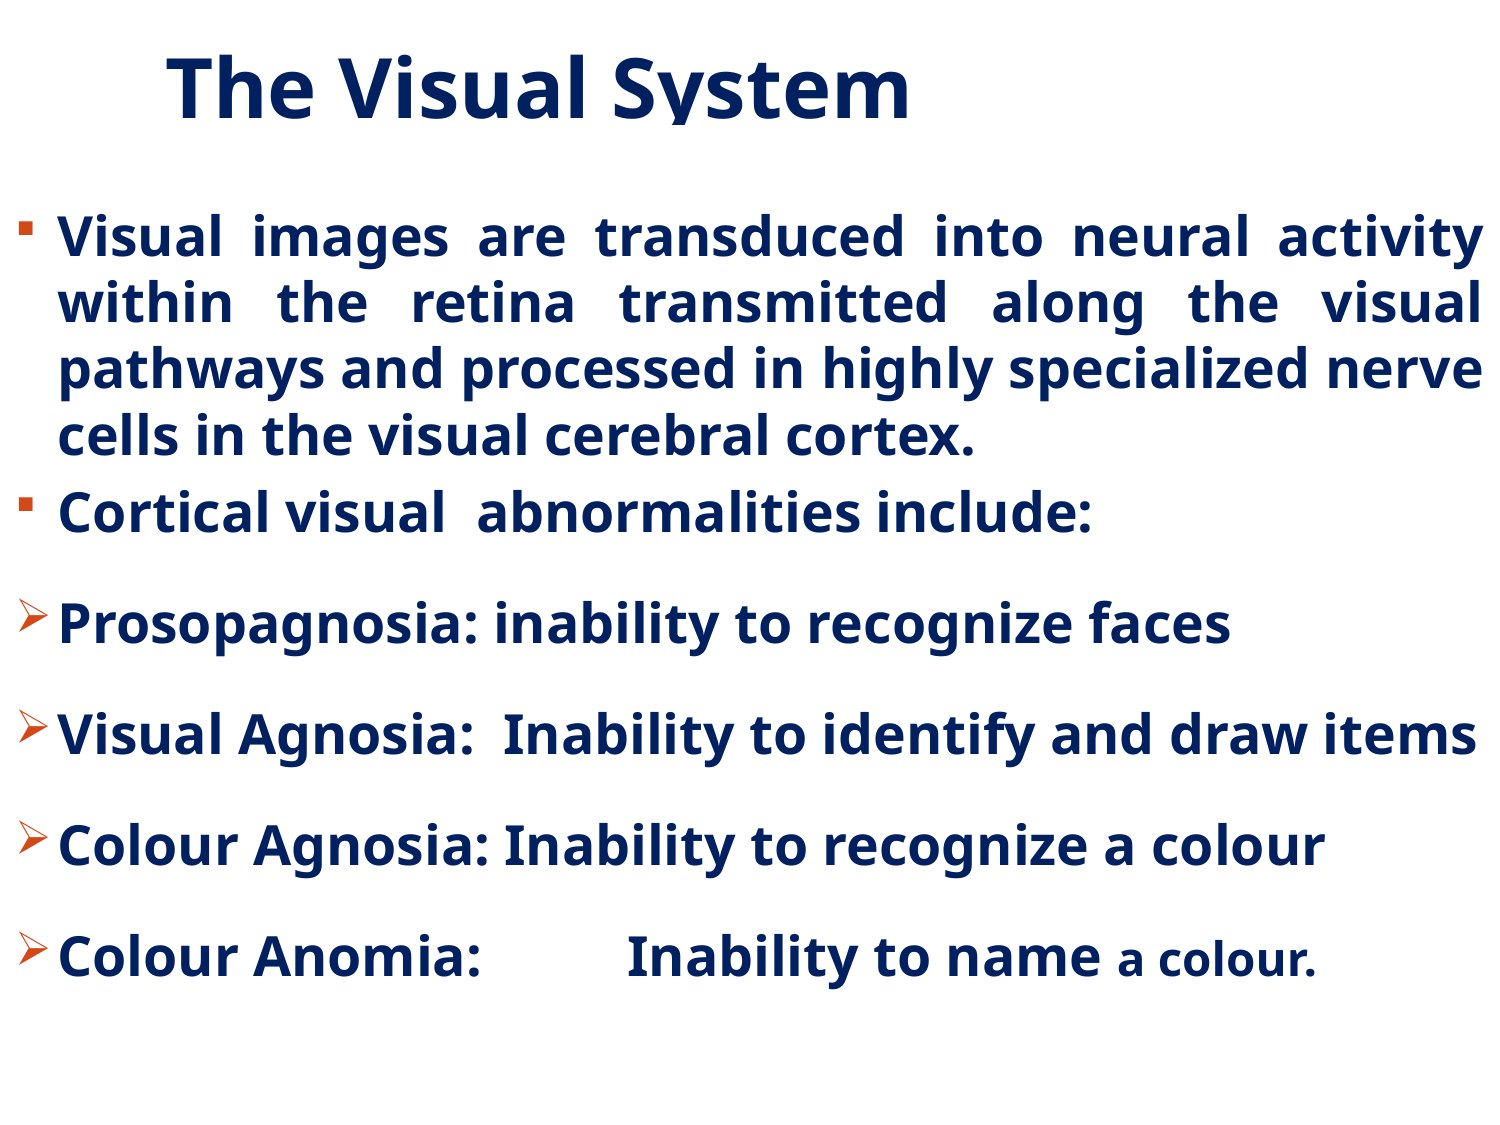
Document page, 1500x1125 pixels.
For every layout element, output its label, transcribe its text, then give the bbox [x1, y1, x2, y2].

list Visual images are transduced into neural activity within the retina transmitted along the visual pathways and processed in highly specialized nerve cells in the visual cerebral cortex. Cortical visual abnormalities include: Prosopagnosia: inability to recognize faces Visual Agnosia: Inability to identify and draw items Colour Agnosia: Inability to recognize a colour Colour Anomia: Inability to name a colour. [0, 124, 1500, 1125]
title The Visual System [0, 0, 1500, 124]
